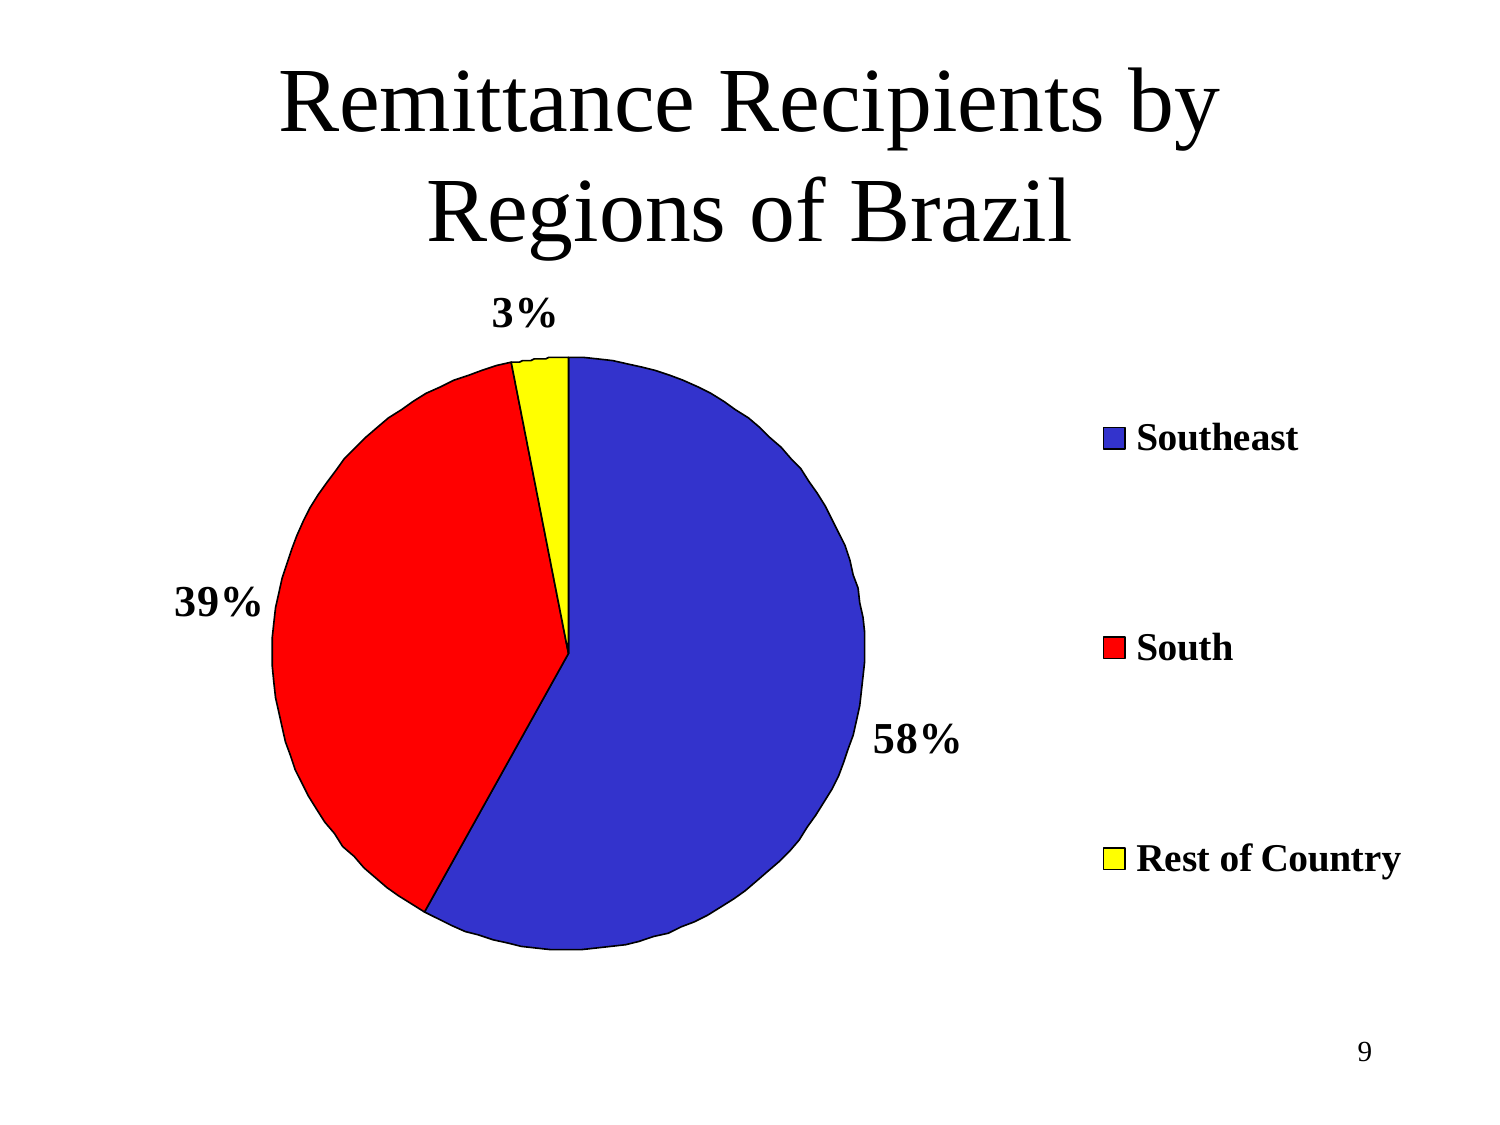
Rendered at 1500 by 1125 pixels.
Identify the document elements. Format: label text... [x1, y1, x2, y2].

slide_number 9 [1074, 1034, 1388, 1101]
title Remittance Recipients by Regions of Brazil [112, 49, 1388, 251]
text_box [72, 275, 1438, 1026]
